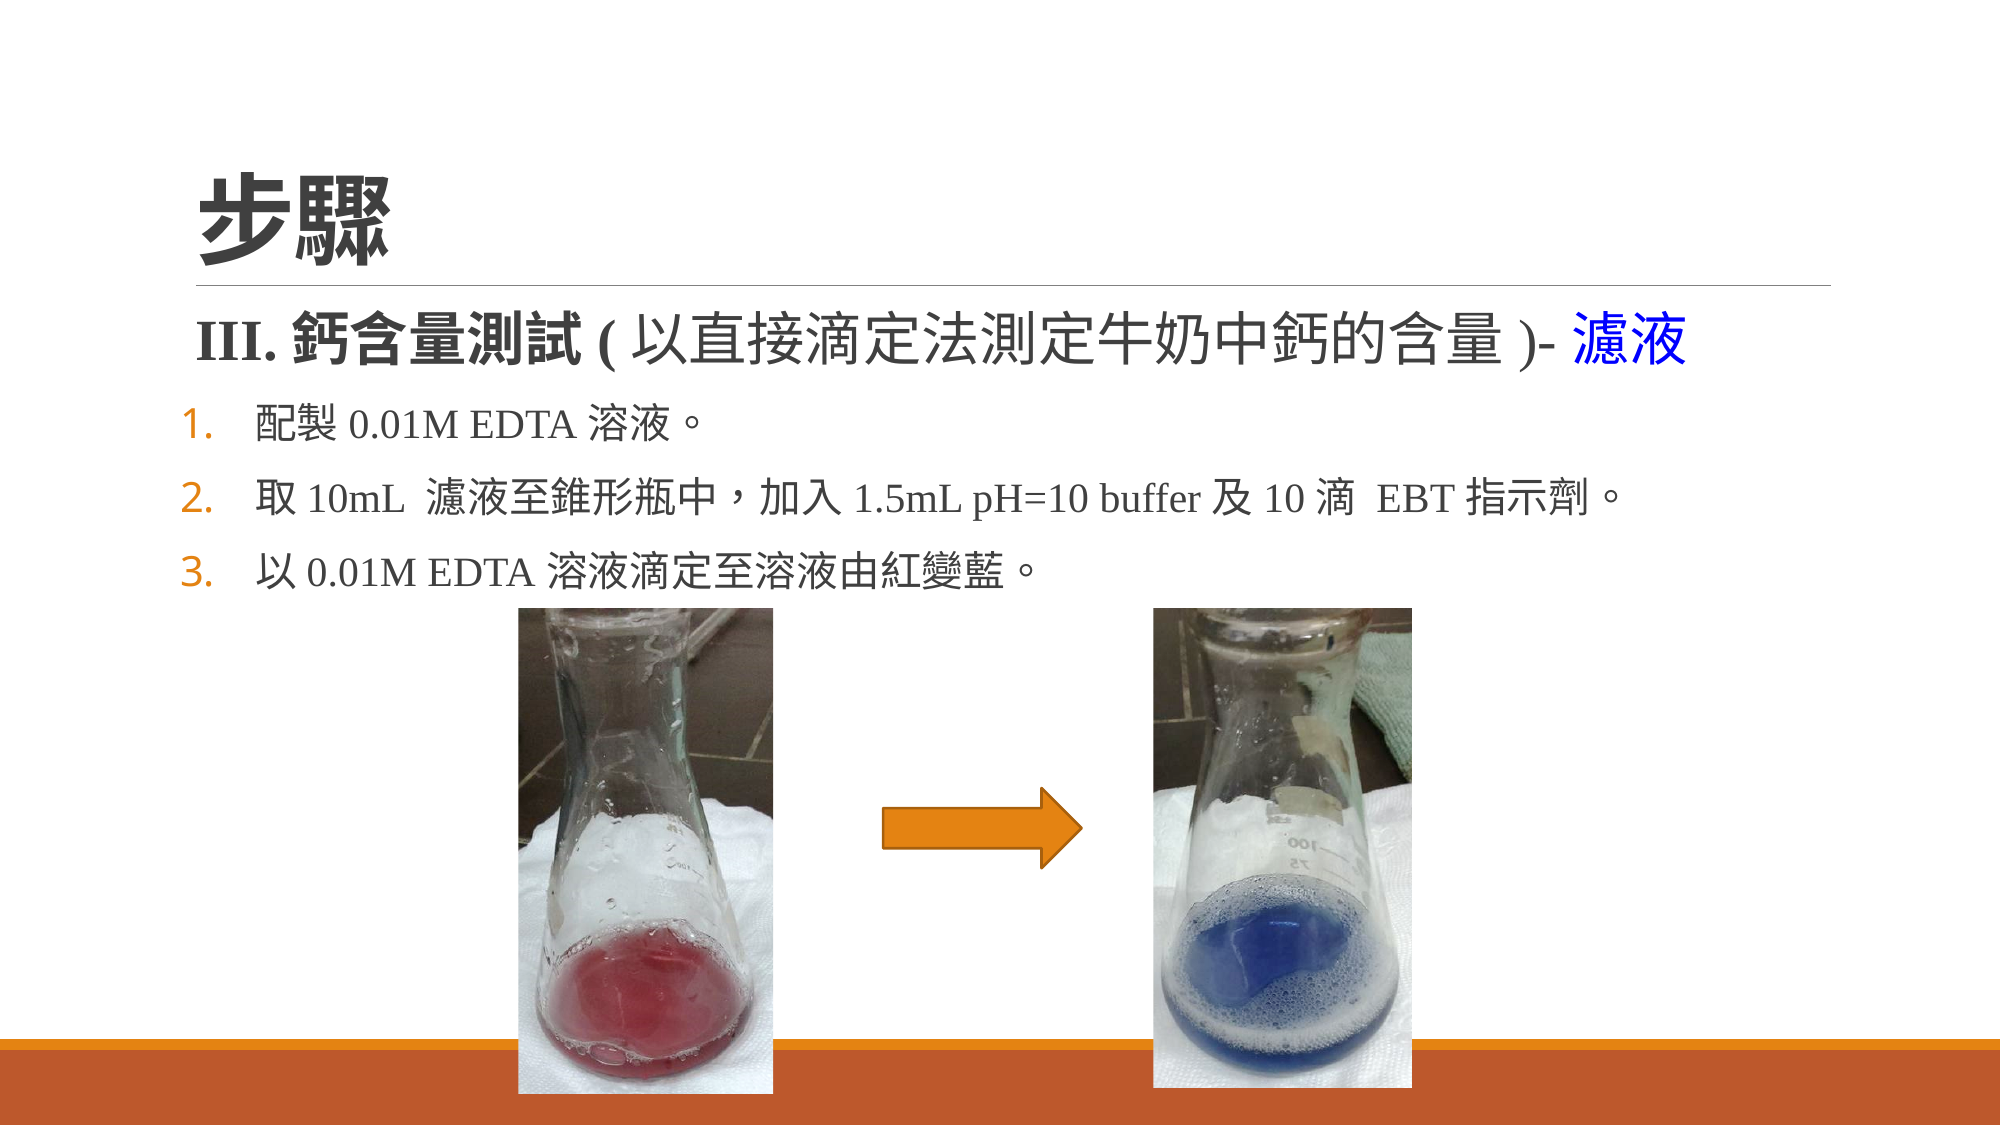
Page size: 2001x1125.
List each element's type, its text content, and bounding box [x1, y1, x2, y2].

text_box [881, 786, 1083, 870]
picture [517, 607, 774, 1094]
picture [1152, 607, 1413, 1089]
title 步驟 [180, 47, 1830, 285]
list III.鈣含量測試(以直接滴定法測定牛奶中鈣的含量)-濾液 配製0.01M EDTA溶液。 取10mL 濾液至錐形瓶中，加入1.5mL pH=10 buffer及10滴 EBT指示劑。 以0.01M EDTA溶液滴定至溶液由紅變藍。 [180, 302, 1830, 963]
